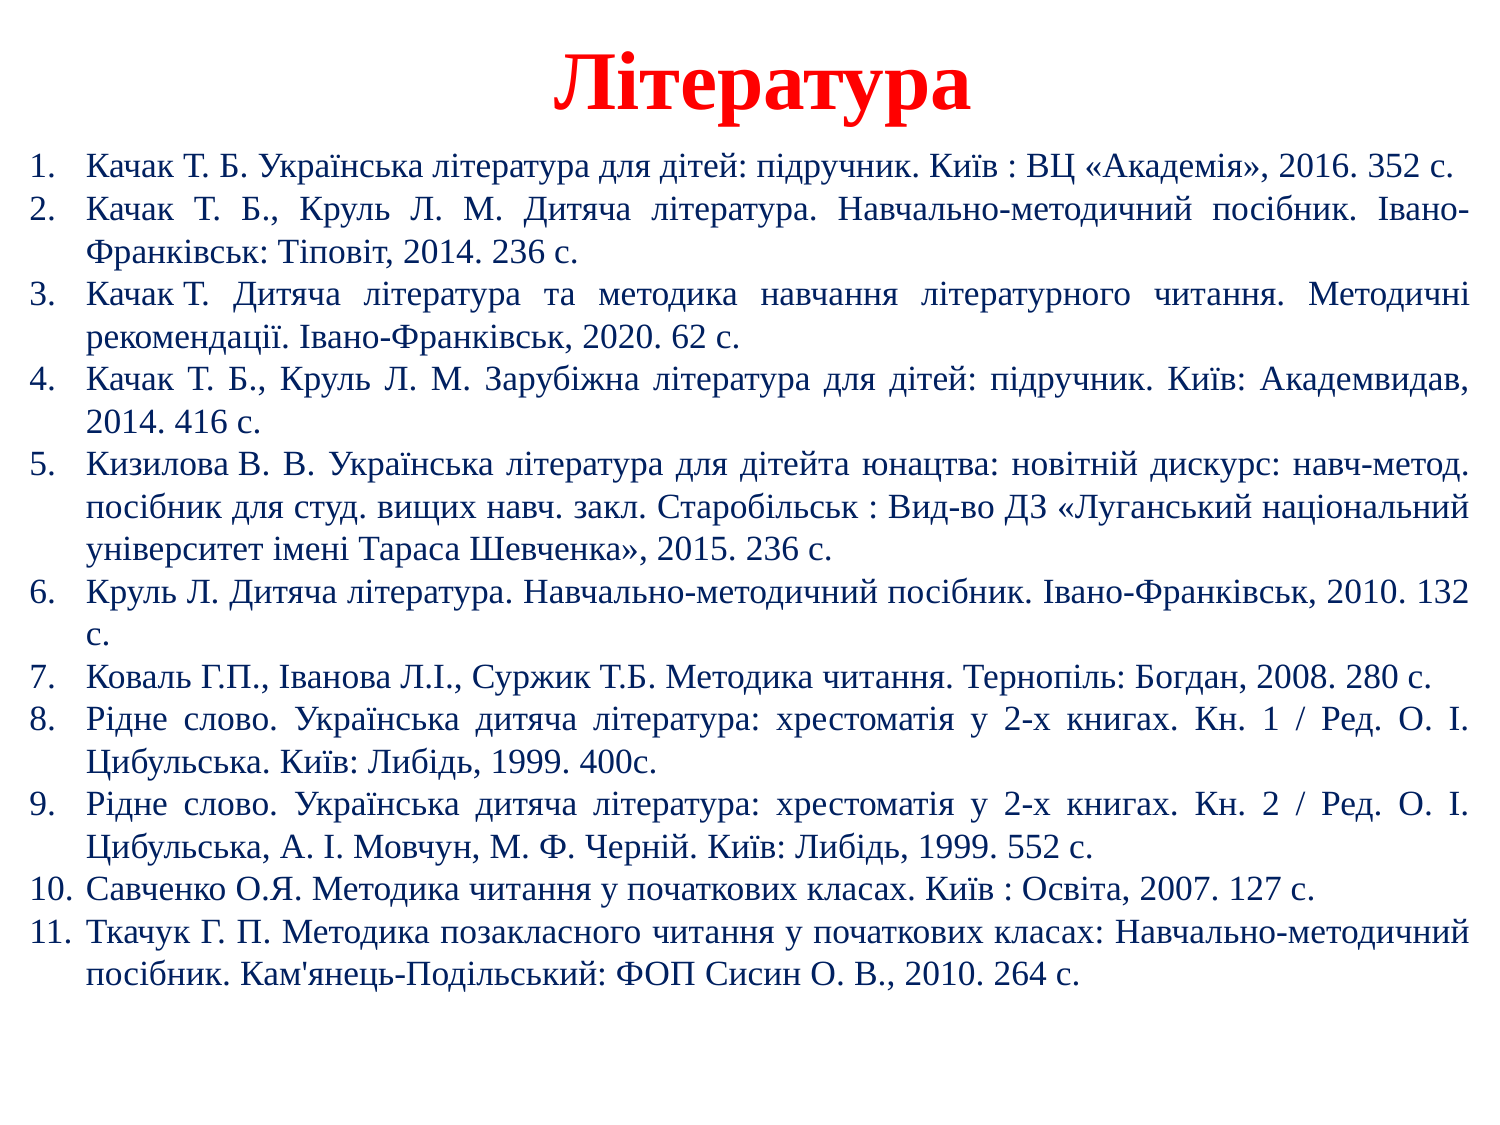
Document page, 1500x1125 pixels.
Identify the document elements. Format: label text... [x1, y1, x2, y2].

text_box Література [539, 19, 988, 134]
text_box Качак Т. Б. Українська література для дітей: підручник. Київ : ВЦ «Академія», 2016. 352 с. Качак Т. Б., Круль Л. М. Дитяча література. Навчально-методичний посібник. Івано-Франківськ: Тіповіт, 2014. 236 с. Качак Т. Дитяча література та методика навчання літературного читання. Методичні рекомендації. Івано-Франківськ, 2020. 62 с. Качак Т. Б., Круль Л. М. Зарубіжна література для дітей: підручник. Київ: Академвидав, 2014. 416 с. Кизилова В. В. Українська література для дітейта юнацтва: новітній дискурс: навч-метод. посібник для студ. вищих навч. закл. Старобільськ : Вид-во ДЗ «Луганський національний університет імені Тараса Шевченка», 2015. 236 с. Круль Л. Дитяча література. Навчально-методичний посібник. Івано-Франківськ, 2010. 132 с. Коваль Г.П., Іванова Л.І., Суржик Т.Б. Методика читання. Тернопіль: Богдан, 2008. 280 с. Рідне слово. Українська дитяча література: хрестоматія у 2-х книгах. Кн. 1 / Ред. О. І. Цибульська. Київ: Либідь, 1999. 400с. Рідне слово. Українська дитяча література: хрестоматія у 2-х книгах. Кн. 2 / Ред. О. І. Цибульська, А. І. Мовчун, М. Ф. Черній. Київ: Либідь, 1999. 552 с. Савченко О.Я. Методика читання у початкових класах. Київ : Освіта, 2007. 127 с. Ткачук Г. П. Методика позакласного читання у початкових класах: Навчально-методичний посібник. Кам'янець-Подільський: ФОП Сисин О. В., 2010. 264 с. [14, 135, 1486, 1091]
